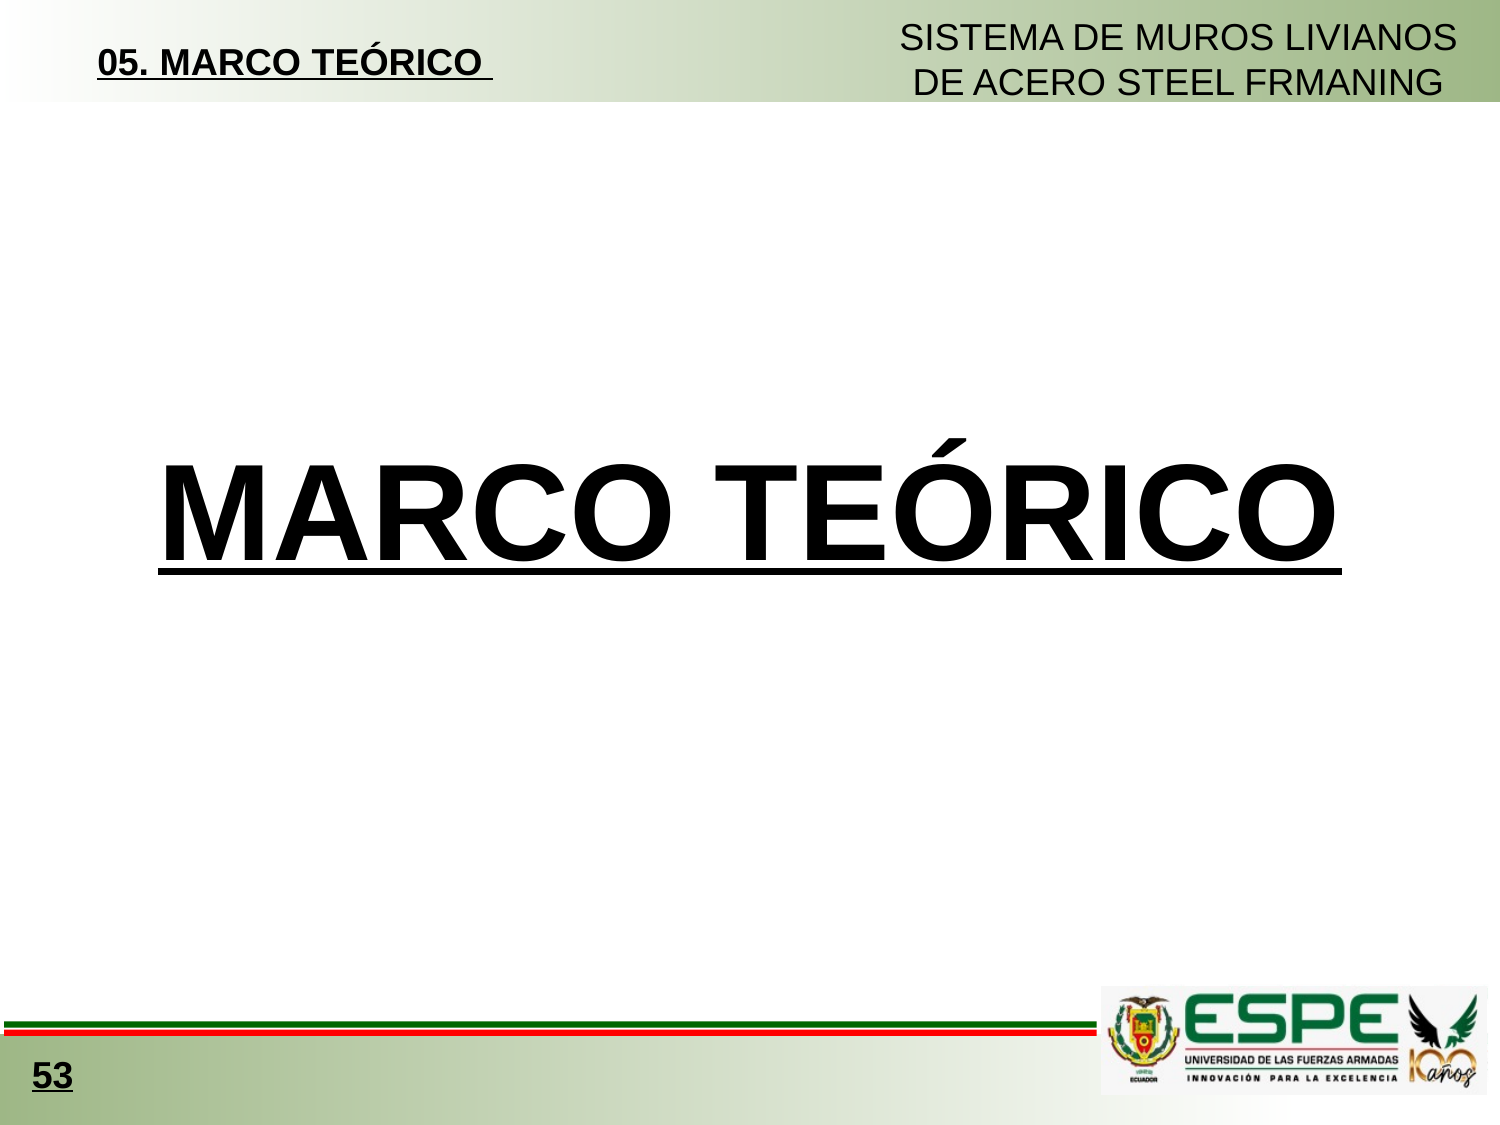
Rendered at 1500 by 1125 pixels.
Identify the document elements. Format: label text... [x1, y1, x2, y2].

text_box 53 [13, 1031, 92, 1115]
text_box MARCO TEÓRICO [84, 372, 1416, 638]
picture [1101, 975, 1494, 1095]
text_box 05. MARCO TEÓRICO [29, 19, 561, 102]
text_box SISTEMA DE MUROS LIVIANOS DE ACERO STEEL FRMANING [868, 12, 1488, 104]
